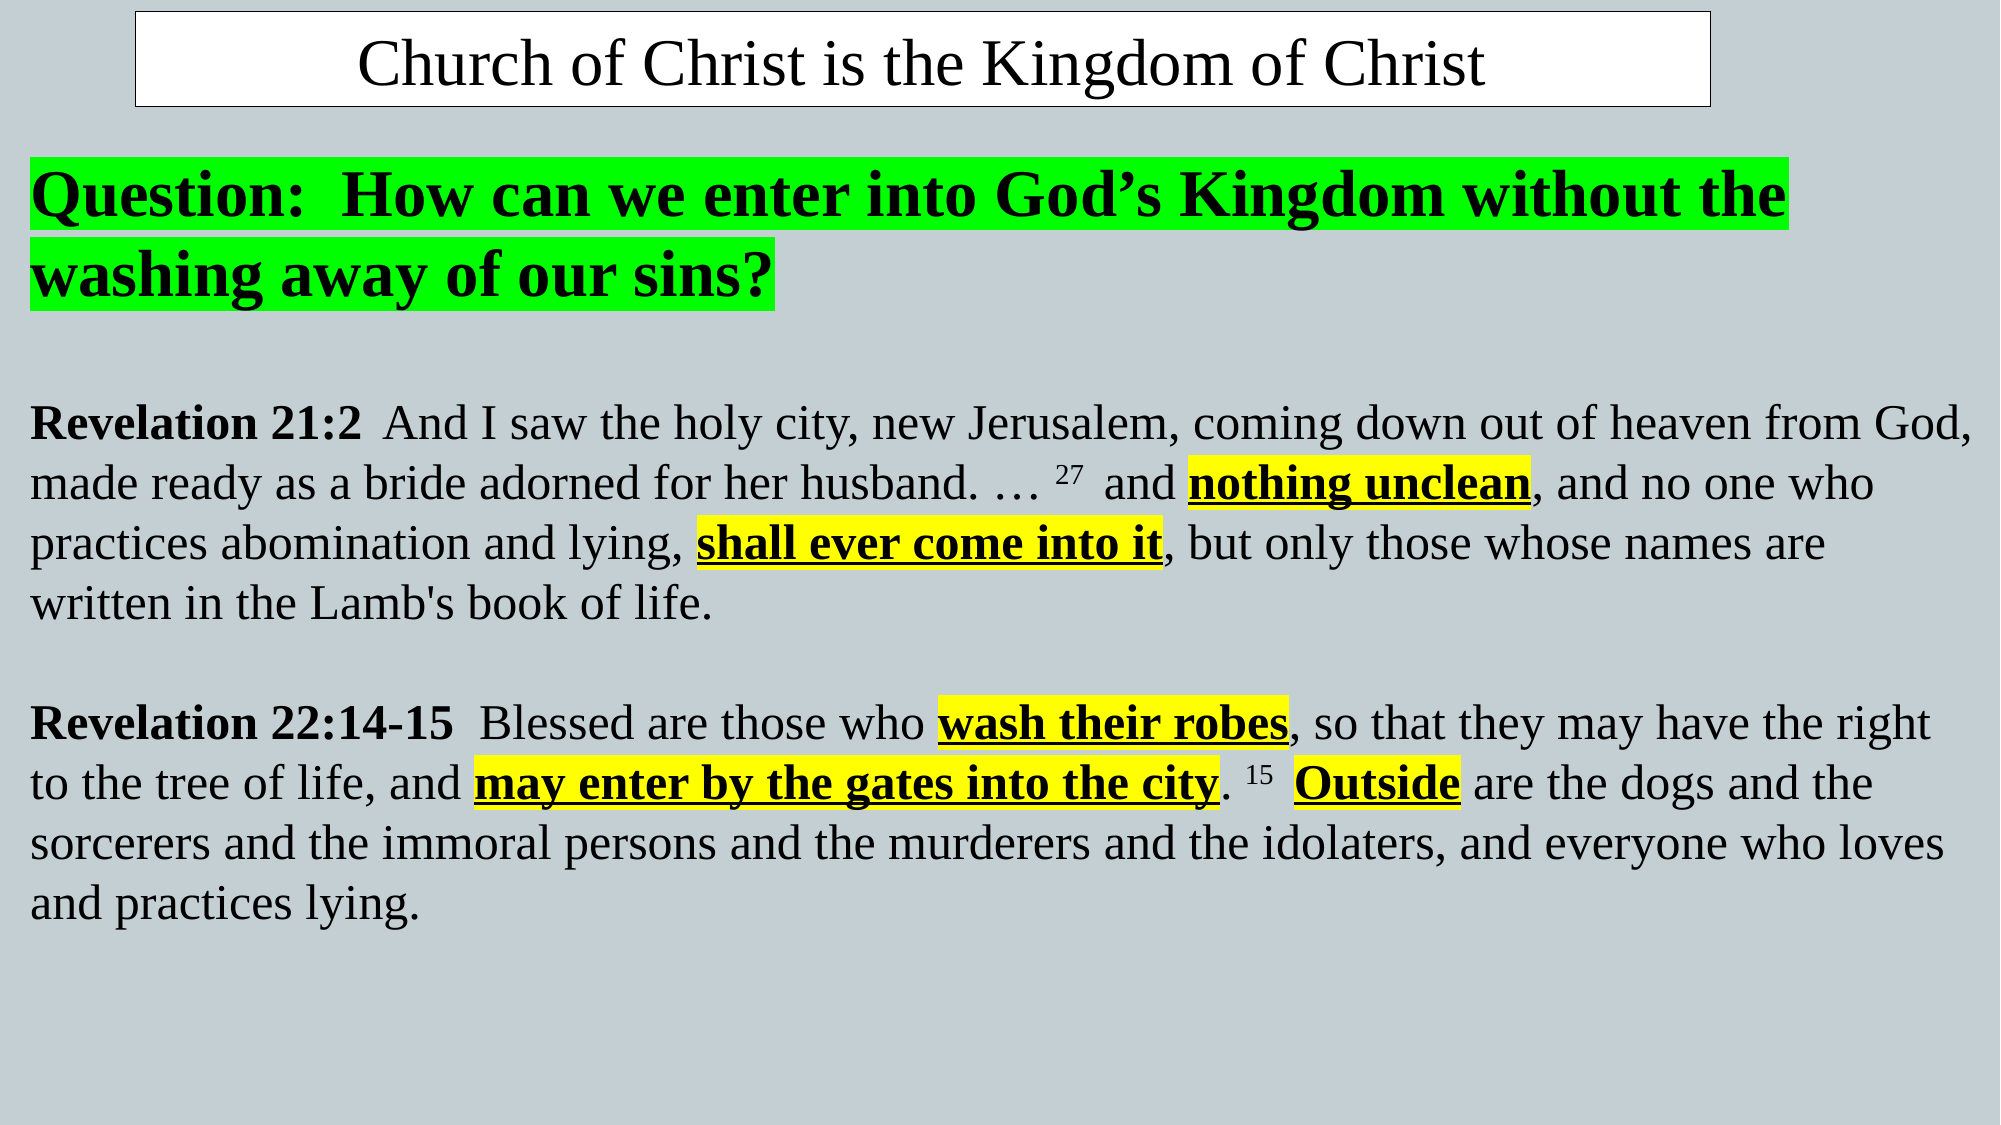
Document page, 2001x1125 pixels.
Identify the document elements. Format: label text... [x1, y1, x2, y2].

text_box Question: How can we enter into God’s Kingdom without the washing away of our sins? Revelation 21:2 And I saw the holy city, new Jerusalem, coming down out of heaven from God, made ready as a bride adorned for her husband. … 27 and nothing unclean, and no one who practices abomination and lying, shall ever come into it, but only those whose names are written in the Lamb's book of life. Revelation 22:14-15 Blessed are those who wash their robes, so that they may have the right to the tree of life, and may enter by the gates into the city. 15 Outside are the dogs and the sorcerers and the immoral persons and the murderers and the idolaters, and everyone who loves and practices lying. [15, 142, 1990, 1097]
text_box Church of Christ is the Kingdom of Christ [135, 11, 1711, 107]
